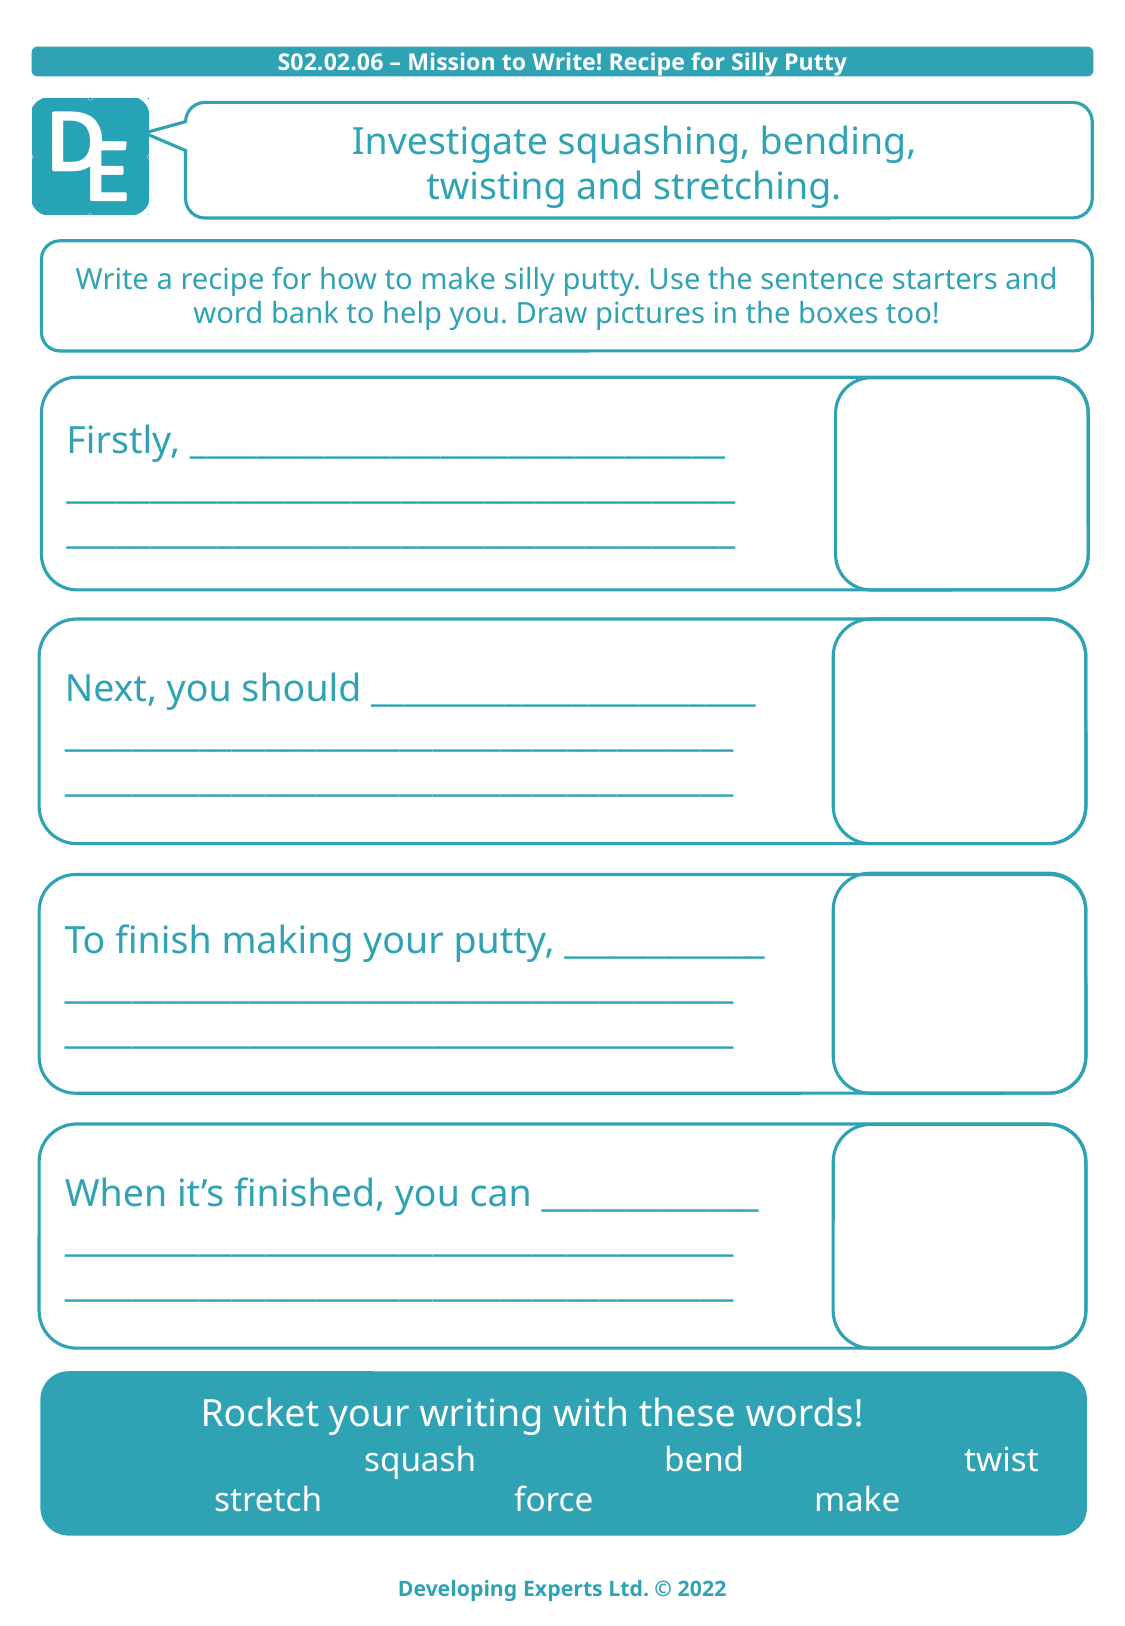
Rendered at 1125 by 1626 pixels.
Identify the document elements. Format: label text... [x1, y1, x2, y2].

text_box [887, 415, 1093, 713]
text_box Next, you should _______________________ ________________________________________ ________________________________________ [38, 617, 870, 845]
text_box [48, 279, 1071, 378]
text_box [832, 872, 1087, 1095]
text_box To finish making your putty, ____________ ________________________________________ ________________________________________ [38, 873, 865, 1095]
text_box [832, 617, 1087, 845]
text_box Firstly, ________________________________ ________________________________________ ________________________________________ [40, 376, 866, 591]
text_box [832, 1123, 1087, 1350]
text_box [43, 240, 1091, 252]
text_box Write a recipe for how to make silly putty. Use the sentence starters and word bank to help you. Draw pictures in the boxes too! [41, 252, 1093, 340]
text_box S02.02.06 – Mission to Write! Recipe for Silly Putty [32, 47, 1093, 76]
text_box Rocket your writing with these words! squash bend twist stretch force make [40, 1371, 1087, 1536]
text_box Developing Experts Ltd. © 2022 [219, 1567, 906, 1609]
picture [32, 98, 149, 215]
text_box When it’s finished, you can _____________ ________________________________________ ________________________________________ [38, 1122, 867, 1350]
text_box [834, 376, 1090, 591]
text_box [1071, 340, 1091, 351]
text_box [149, 101, 1094, 220]
